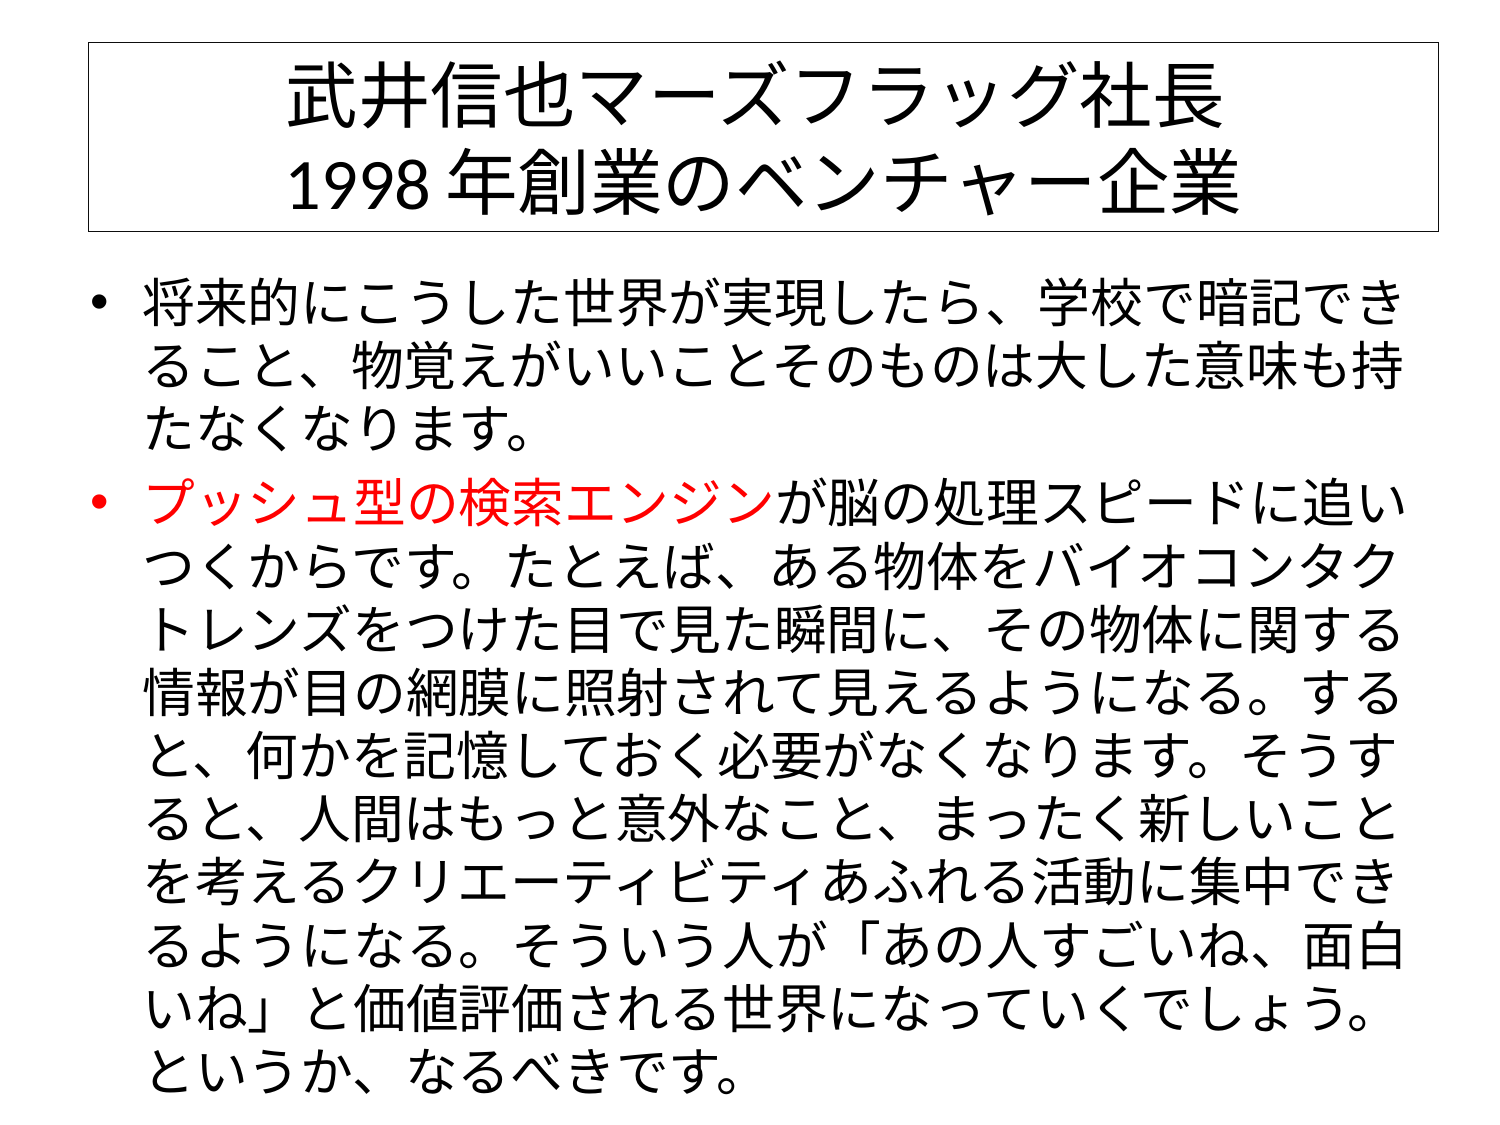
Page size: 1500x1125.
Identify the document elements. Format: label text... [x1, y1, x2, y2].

list 将来的にこうした世界が実現したら、学校で暗記できること、物覚えがいいことそのものは大した意味も持たなくなります。 プッシュ型の検索エンジンが脳の処理スピードに追いつくからです。たとえば、ある物体をバイオコンタクトレンズをつけた目で見た瞬間に、その物体に関する情報が目の網膜に照射されて見えるようになる。すると、何かを記憶しておく必要がなくなります。そうすると、人間はもっと意外なこと、まったく新しいことを考えるクリエーティビティあふれる活動に集中できるようになる。そういう人が「あの人すごいね、面白いね」と価値評価される世界になっていくでしょう。というか、なるべきです。 [75, 262, 1425, 1125]
title 武井信也マーズフラッグ社長 1998年創業のベンチャー企業 [88, 42, 1439, 232]
